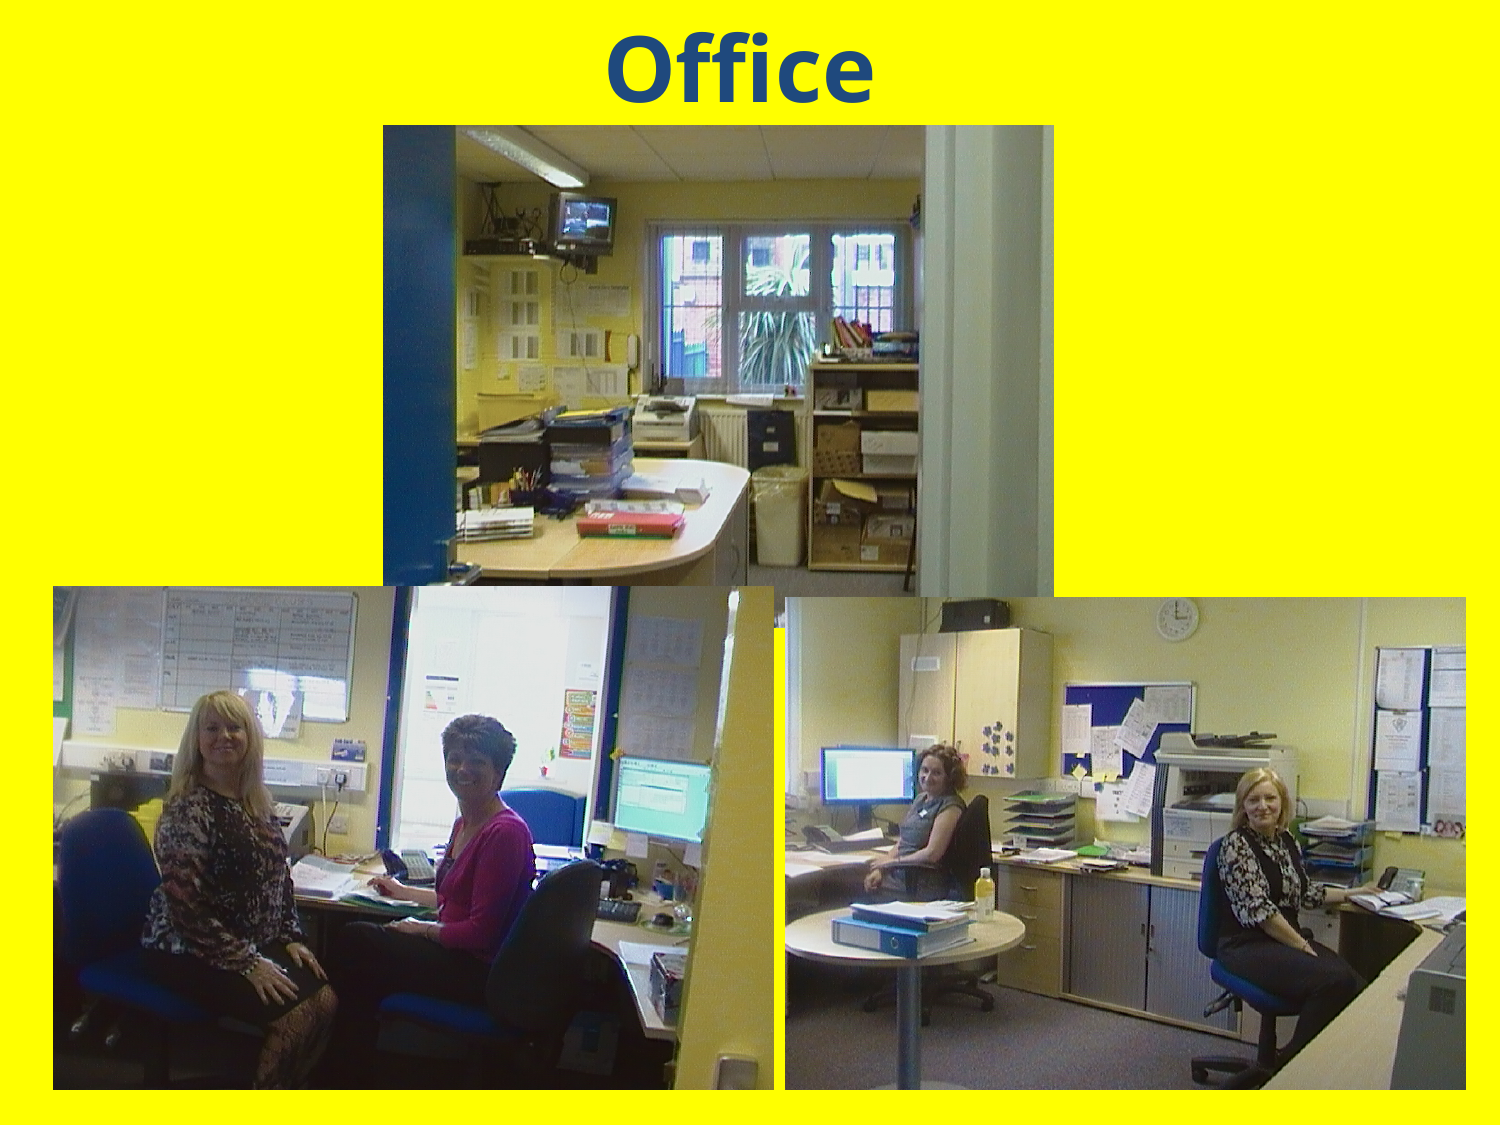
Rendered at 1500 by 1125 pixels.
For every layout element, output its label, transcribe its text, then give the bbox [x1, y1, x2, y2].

title Office [64, 0, 1415, 160]
picture [52, 585, 774, 1090]
picture [785, 597, 1467, 1090]
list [383, 125, 1054, 628]
